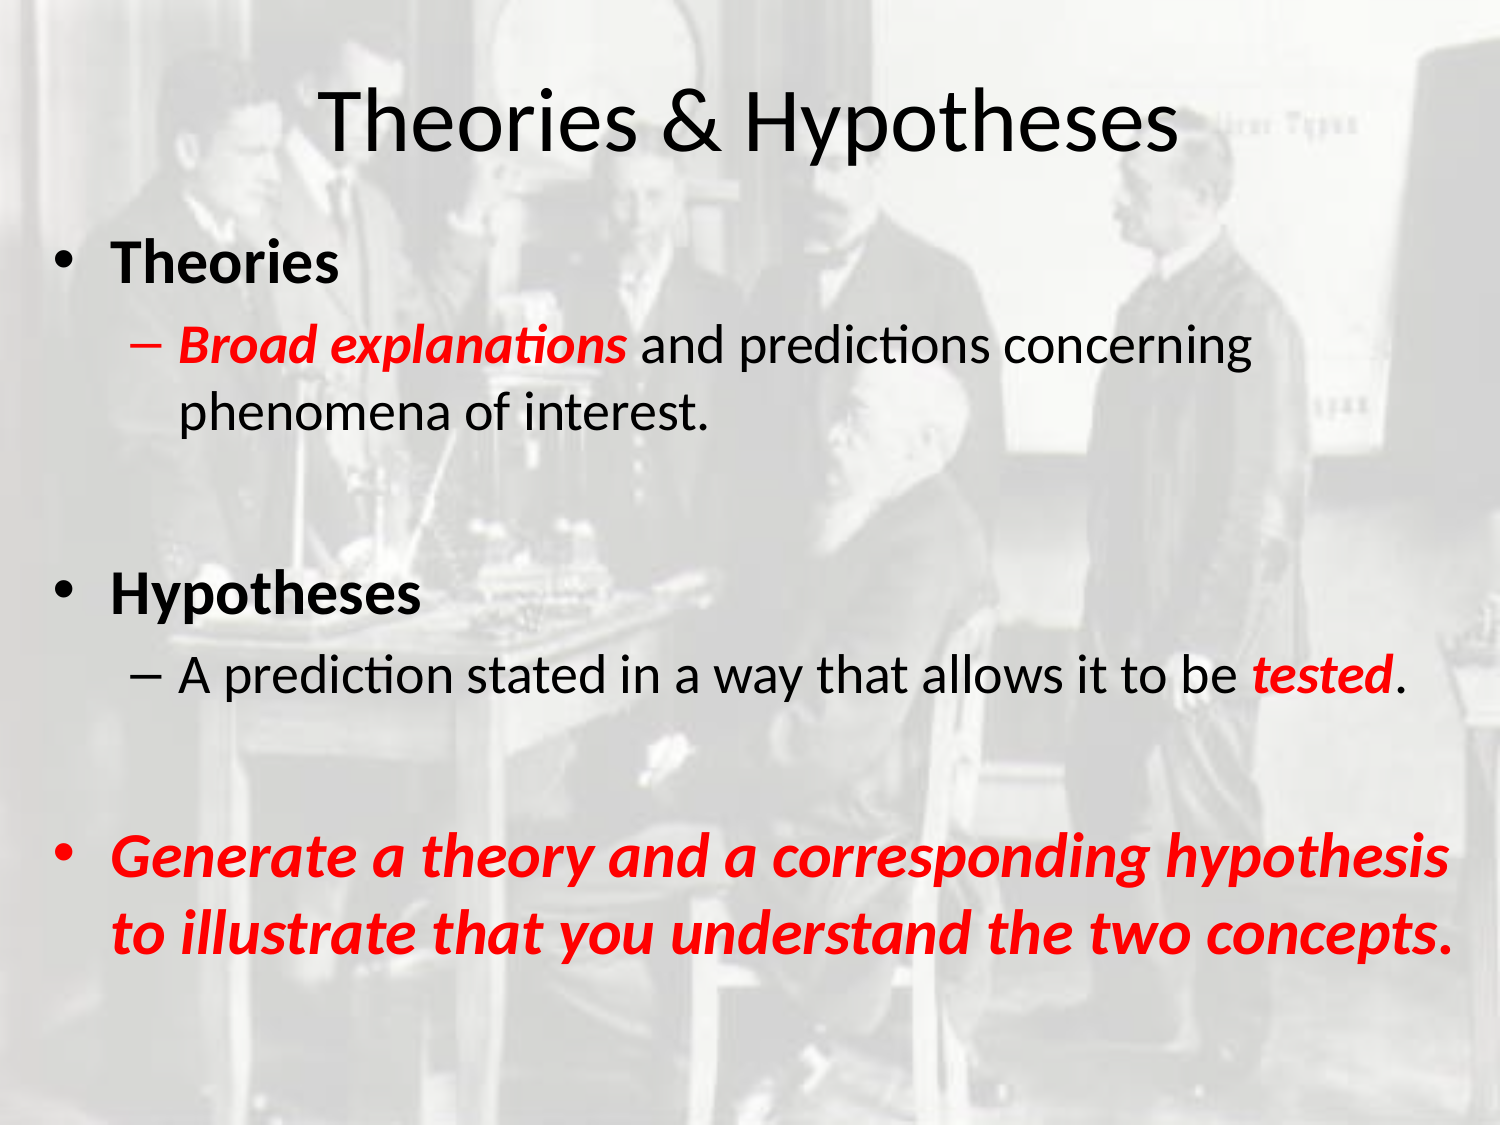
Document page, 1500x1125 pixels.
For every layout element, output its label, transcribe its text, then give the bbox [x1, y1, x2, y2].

title Theories & Hypotheses [75, 29, 1425, 200]
list Theories Broad explanations and predictions concerning phenomena of interest. Hypotheses A prediction stated in a way that allows it to be tested. Generate a theory and a corresponding hypothesis to illustrate that you understand the two concepts. [37, 212, 1475, 1038]
